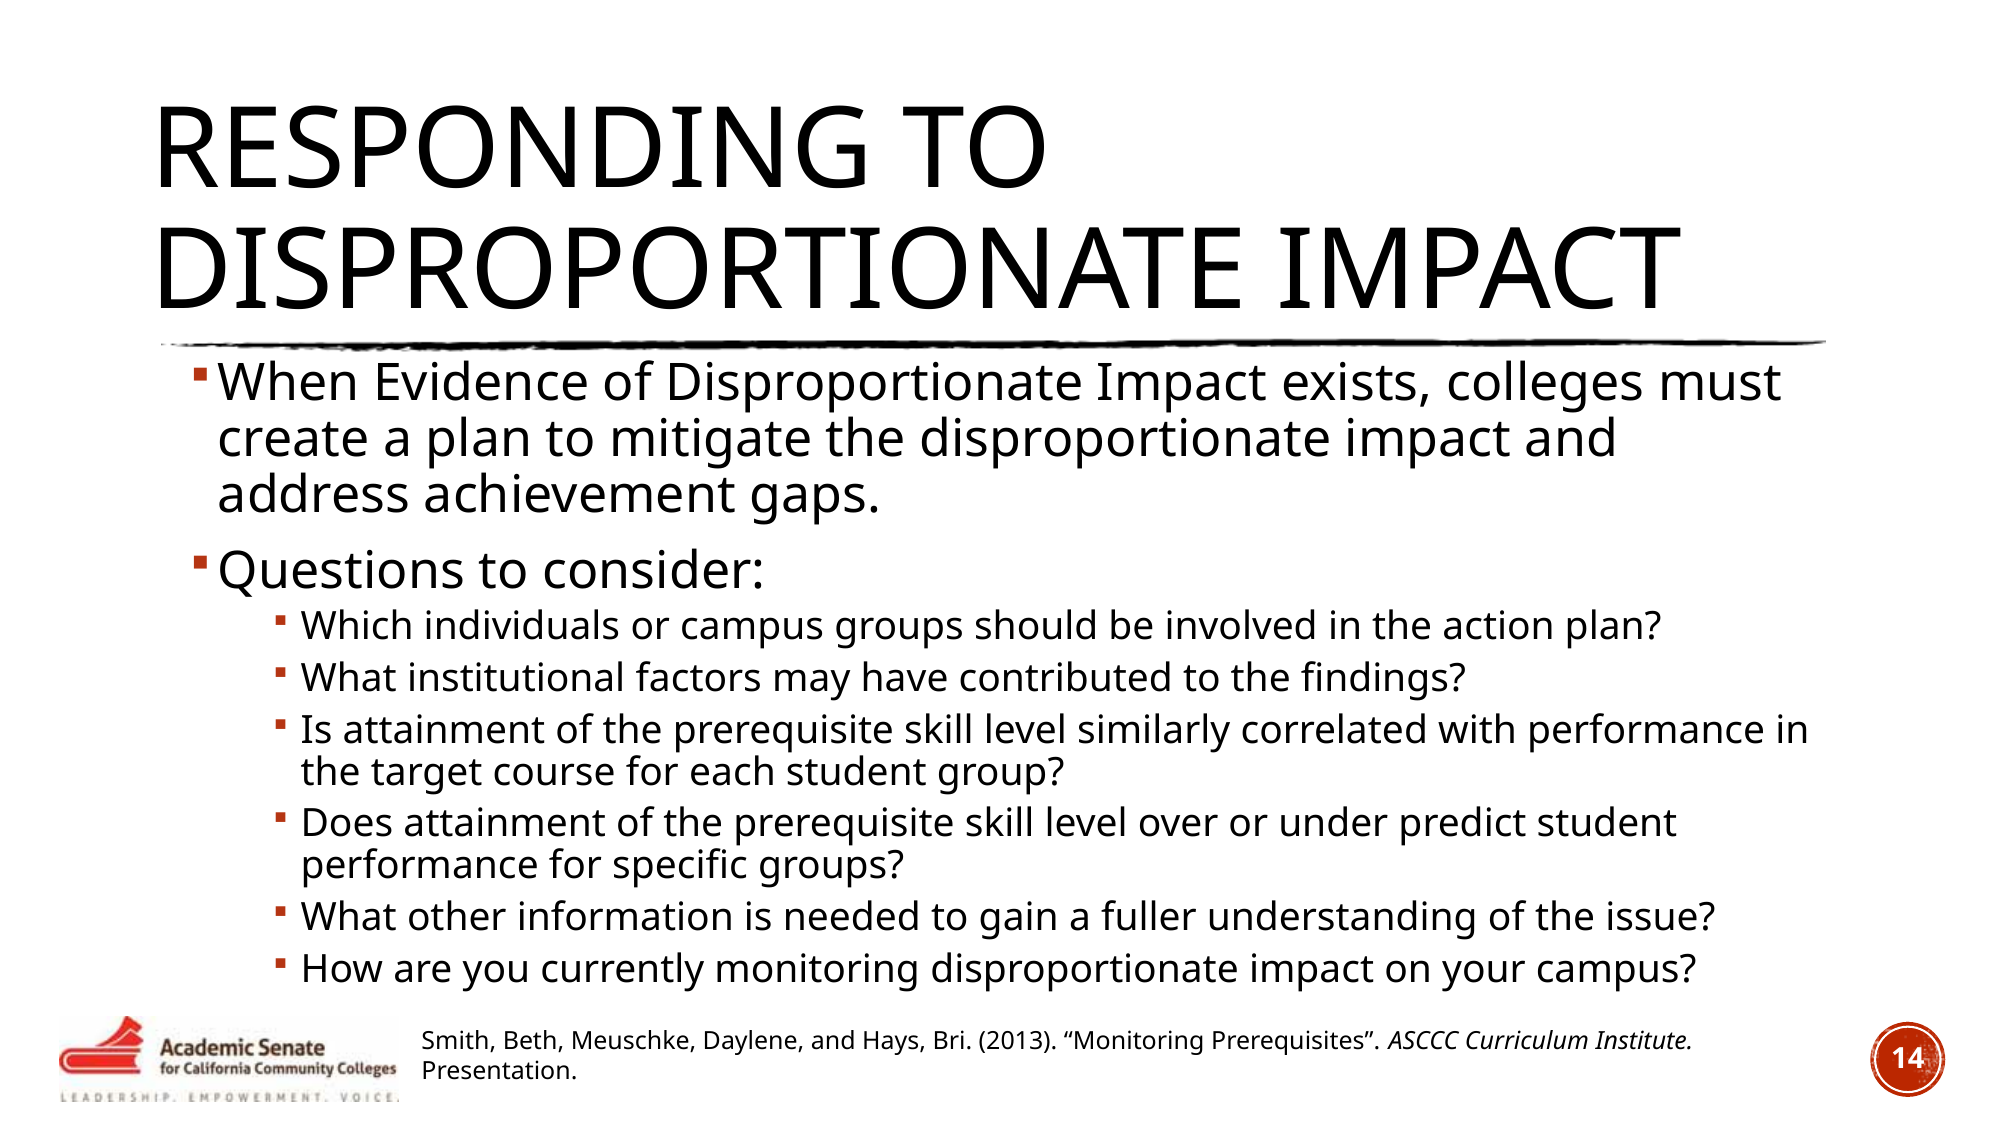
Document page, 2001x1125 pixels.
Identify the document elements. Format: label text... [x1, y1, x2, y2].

picture [161, 344, 1826, 424]
title Responding to Disproportionate Impact [135, 79, 1863, 344]
list When Evidence of Disproportionate Impact exists, colleges must create a plan to mitigate the disproportionate impact and address achievement gaps. Questions to consider: Which individuals or campus groups should be involved in the action plan? What institutional factors may have contributed to the findings? Is attainment of the prerequisite skill level similarly correlated with performance in the target course for each student group? Does attainment of the prerequisite skill level over or under predict student performance for specific groups? What other information is needed to gain a fuller understanding of the issue? How are you currently monitoring disproportionate impact on your campus? [175, 348, 1826, 1013]
text_box Smith, Beth, Meuschke, Daylene, and Hays, Bri. (2013). “Monitoring Prerequisites”. ASCCC Curriculum Institute. Presentation. [406, 1016, 1863, 1092]
picture [59, 1016, 399, 1102]
slide_number 14 [1863, 1028, 1961, 1089]
